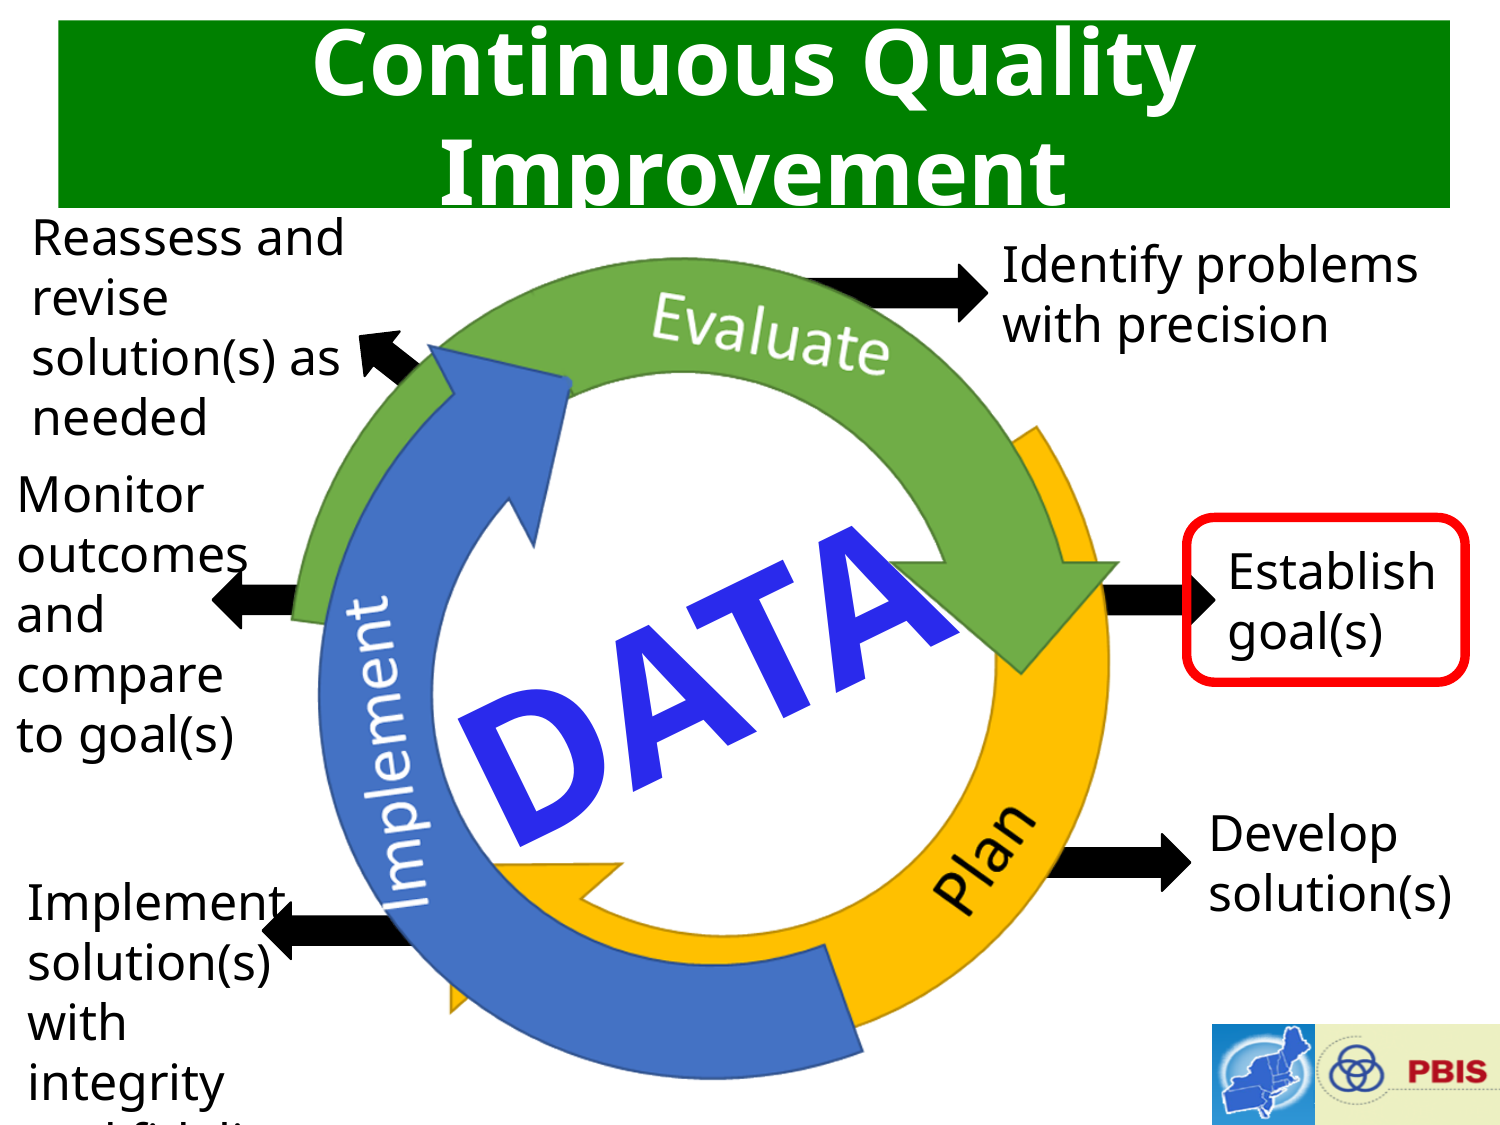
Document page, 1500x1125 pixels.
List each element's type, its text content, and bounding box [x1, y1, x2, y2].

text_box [1, 454, 269, 713]
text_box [16, 198, 562, 435]
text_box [1126, 794, 1494, 931]
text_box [1126, 531, 1500, 669]
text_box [12, 862, 516, 1121]
picture [1212, 1024, 1500, 1125]
text_box [1191, 517, 1461, 530]
text_box [1198, 677, 1454, 683]
picture [274, 249, 1122, 1097]
title Continuous Quality Improvement [58, 20, 1451, 209]
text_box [734, 224, 1451, 362]
